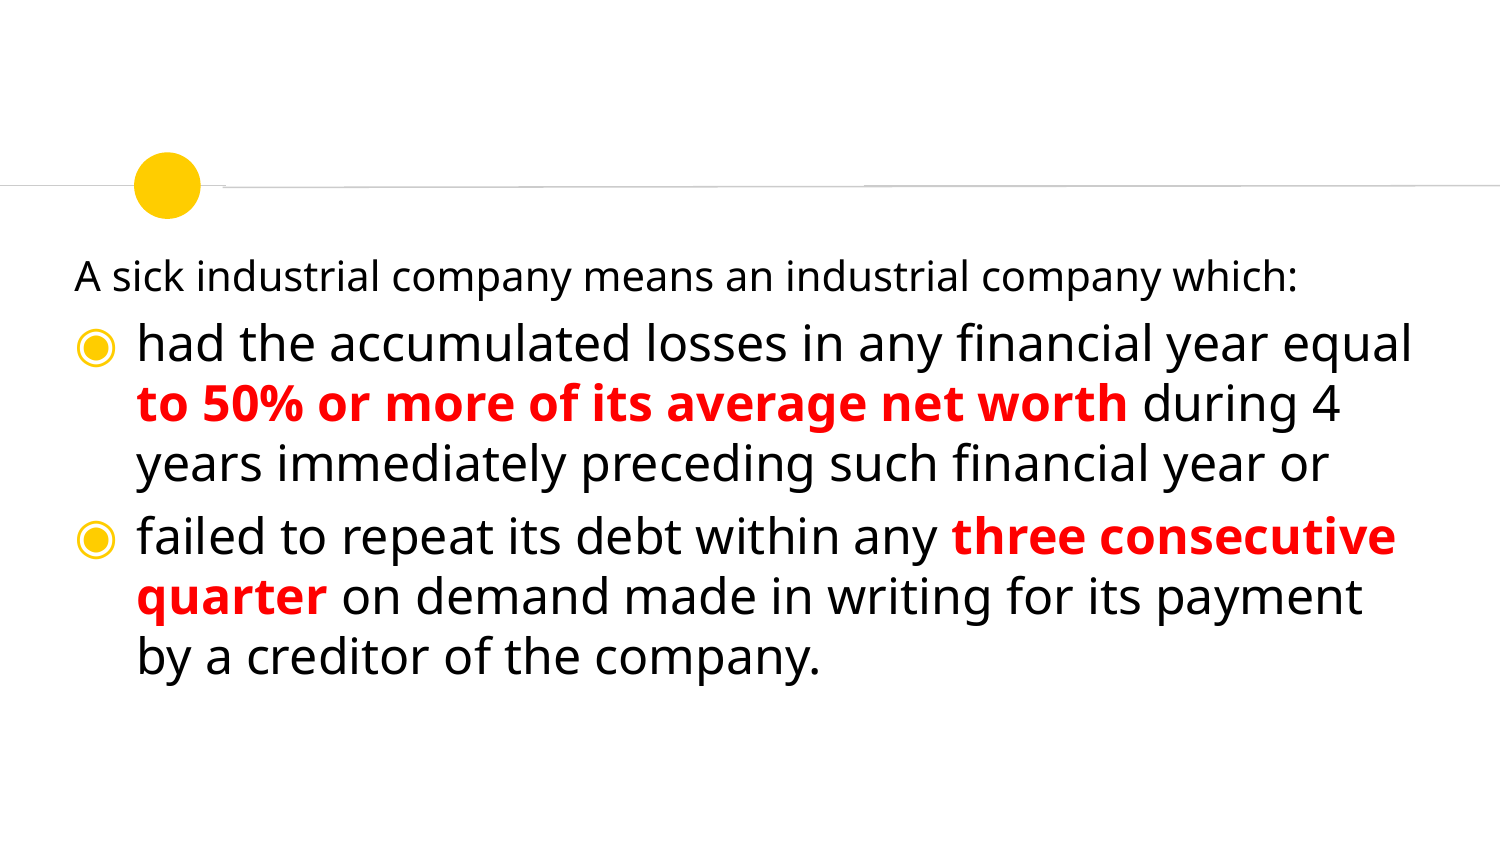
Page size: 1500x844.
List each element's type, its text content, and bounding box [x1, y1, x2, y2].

list A sick industrial company means an industrial company which: had the accumulated losses in any financial year equal to 50% or more of its average net worth during 4 years immediately preceding such financial year or failed to repeat its debt within any three consecutive quarter on demand made in writing for its payment by a creditor of the company. [46, 234, 1430, 745]
